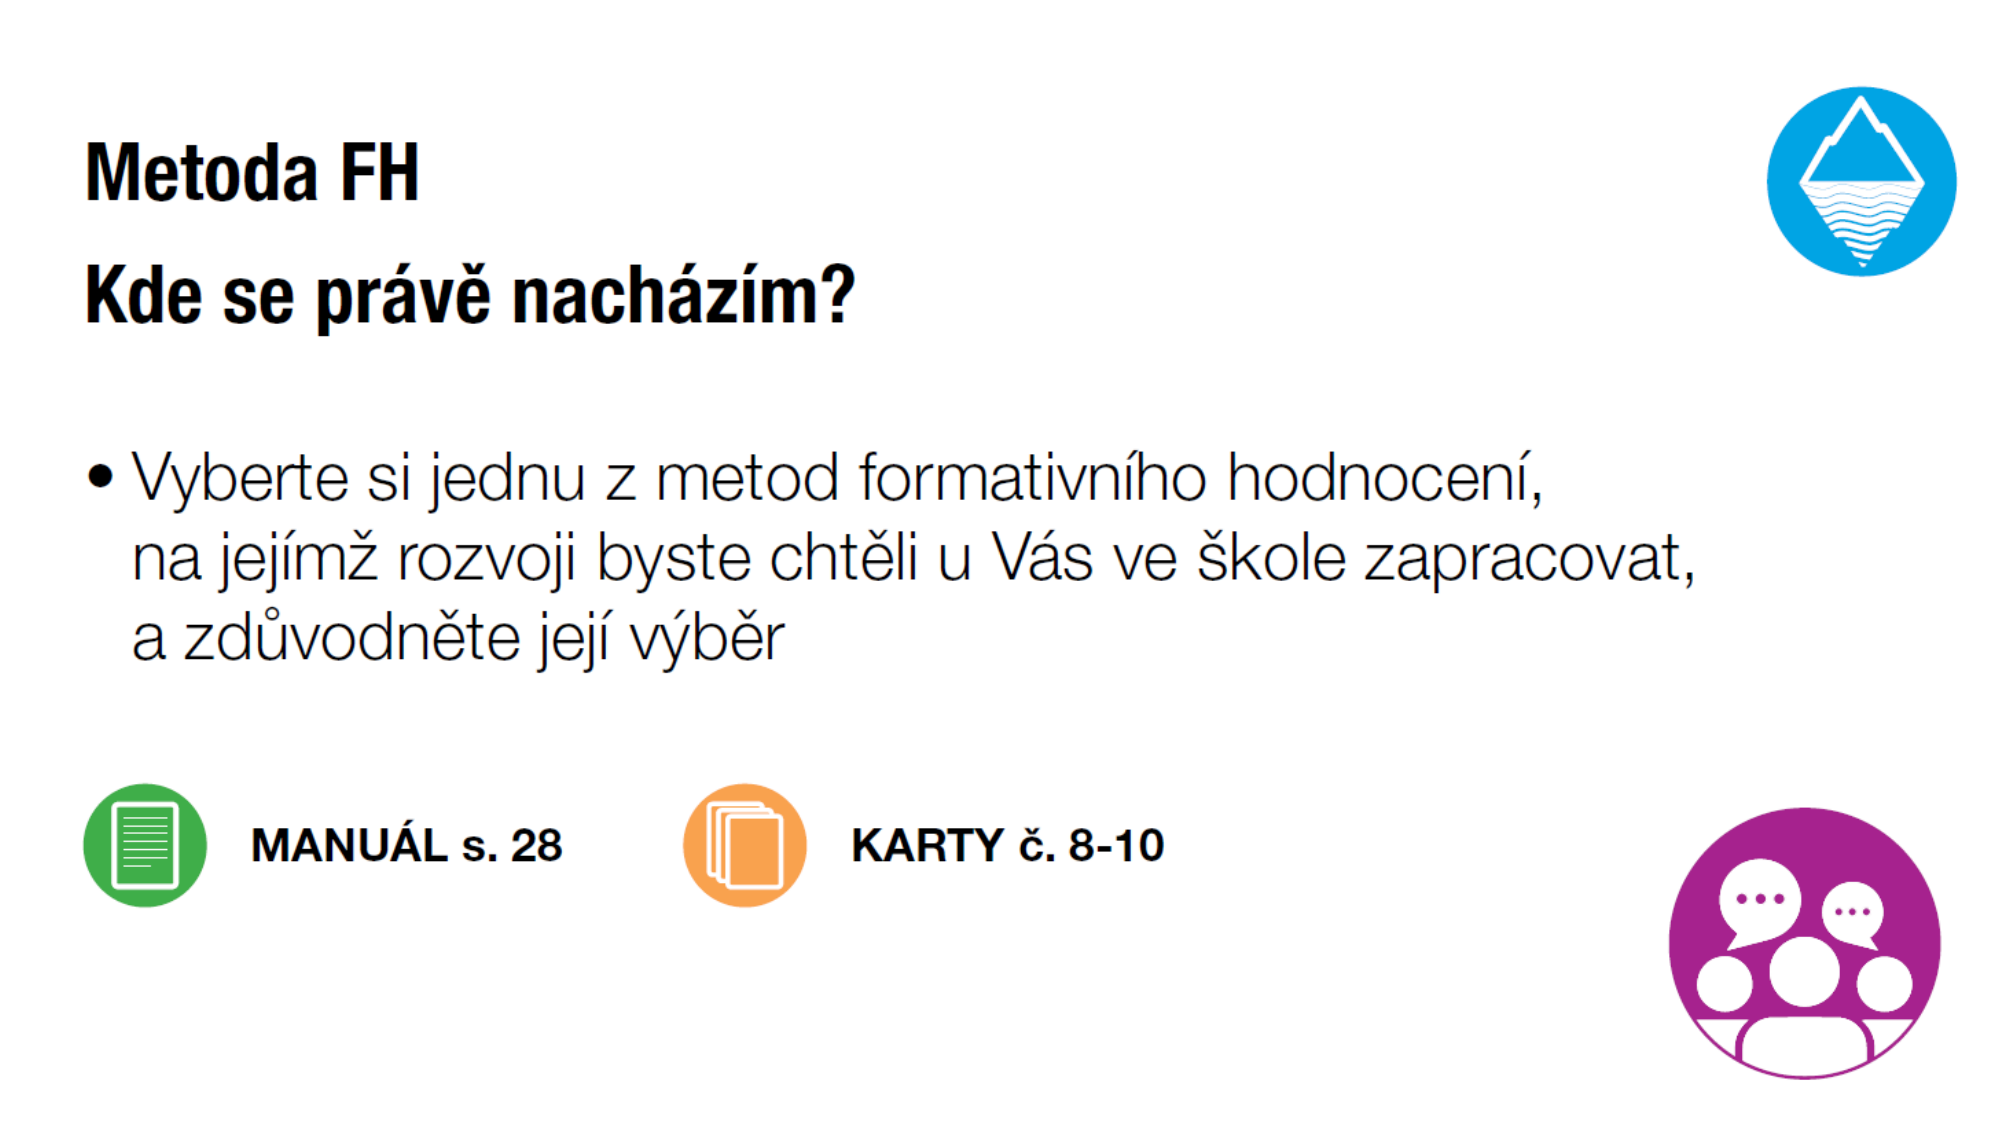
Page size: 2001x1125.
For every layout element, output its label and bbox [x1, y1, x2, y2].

picture [10, 70, 1988, 1091]
